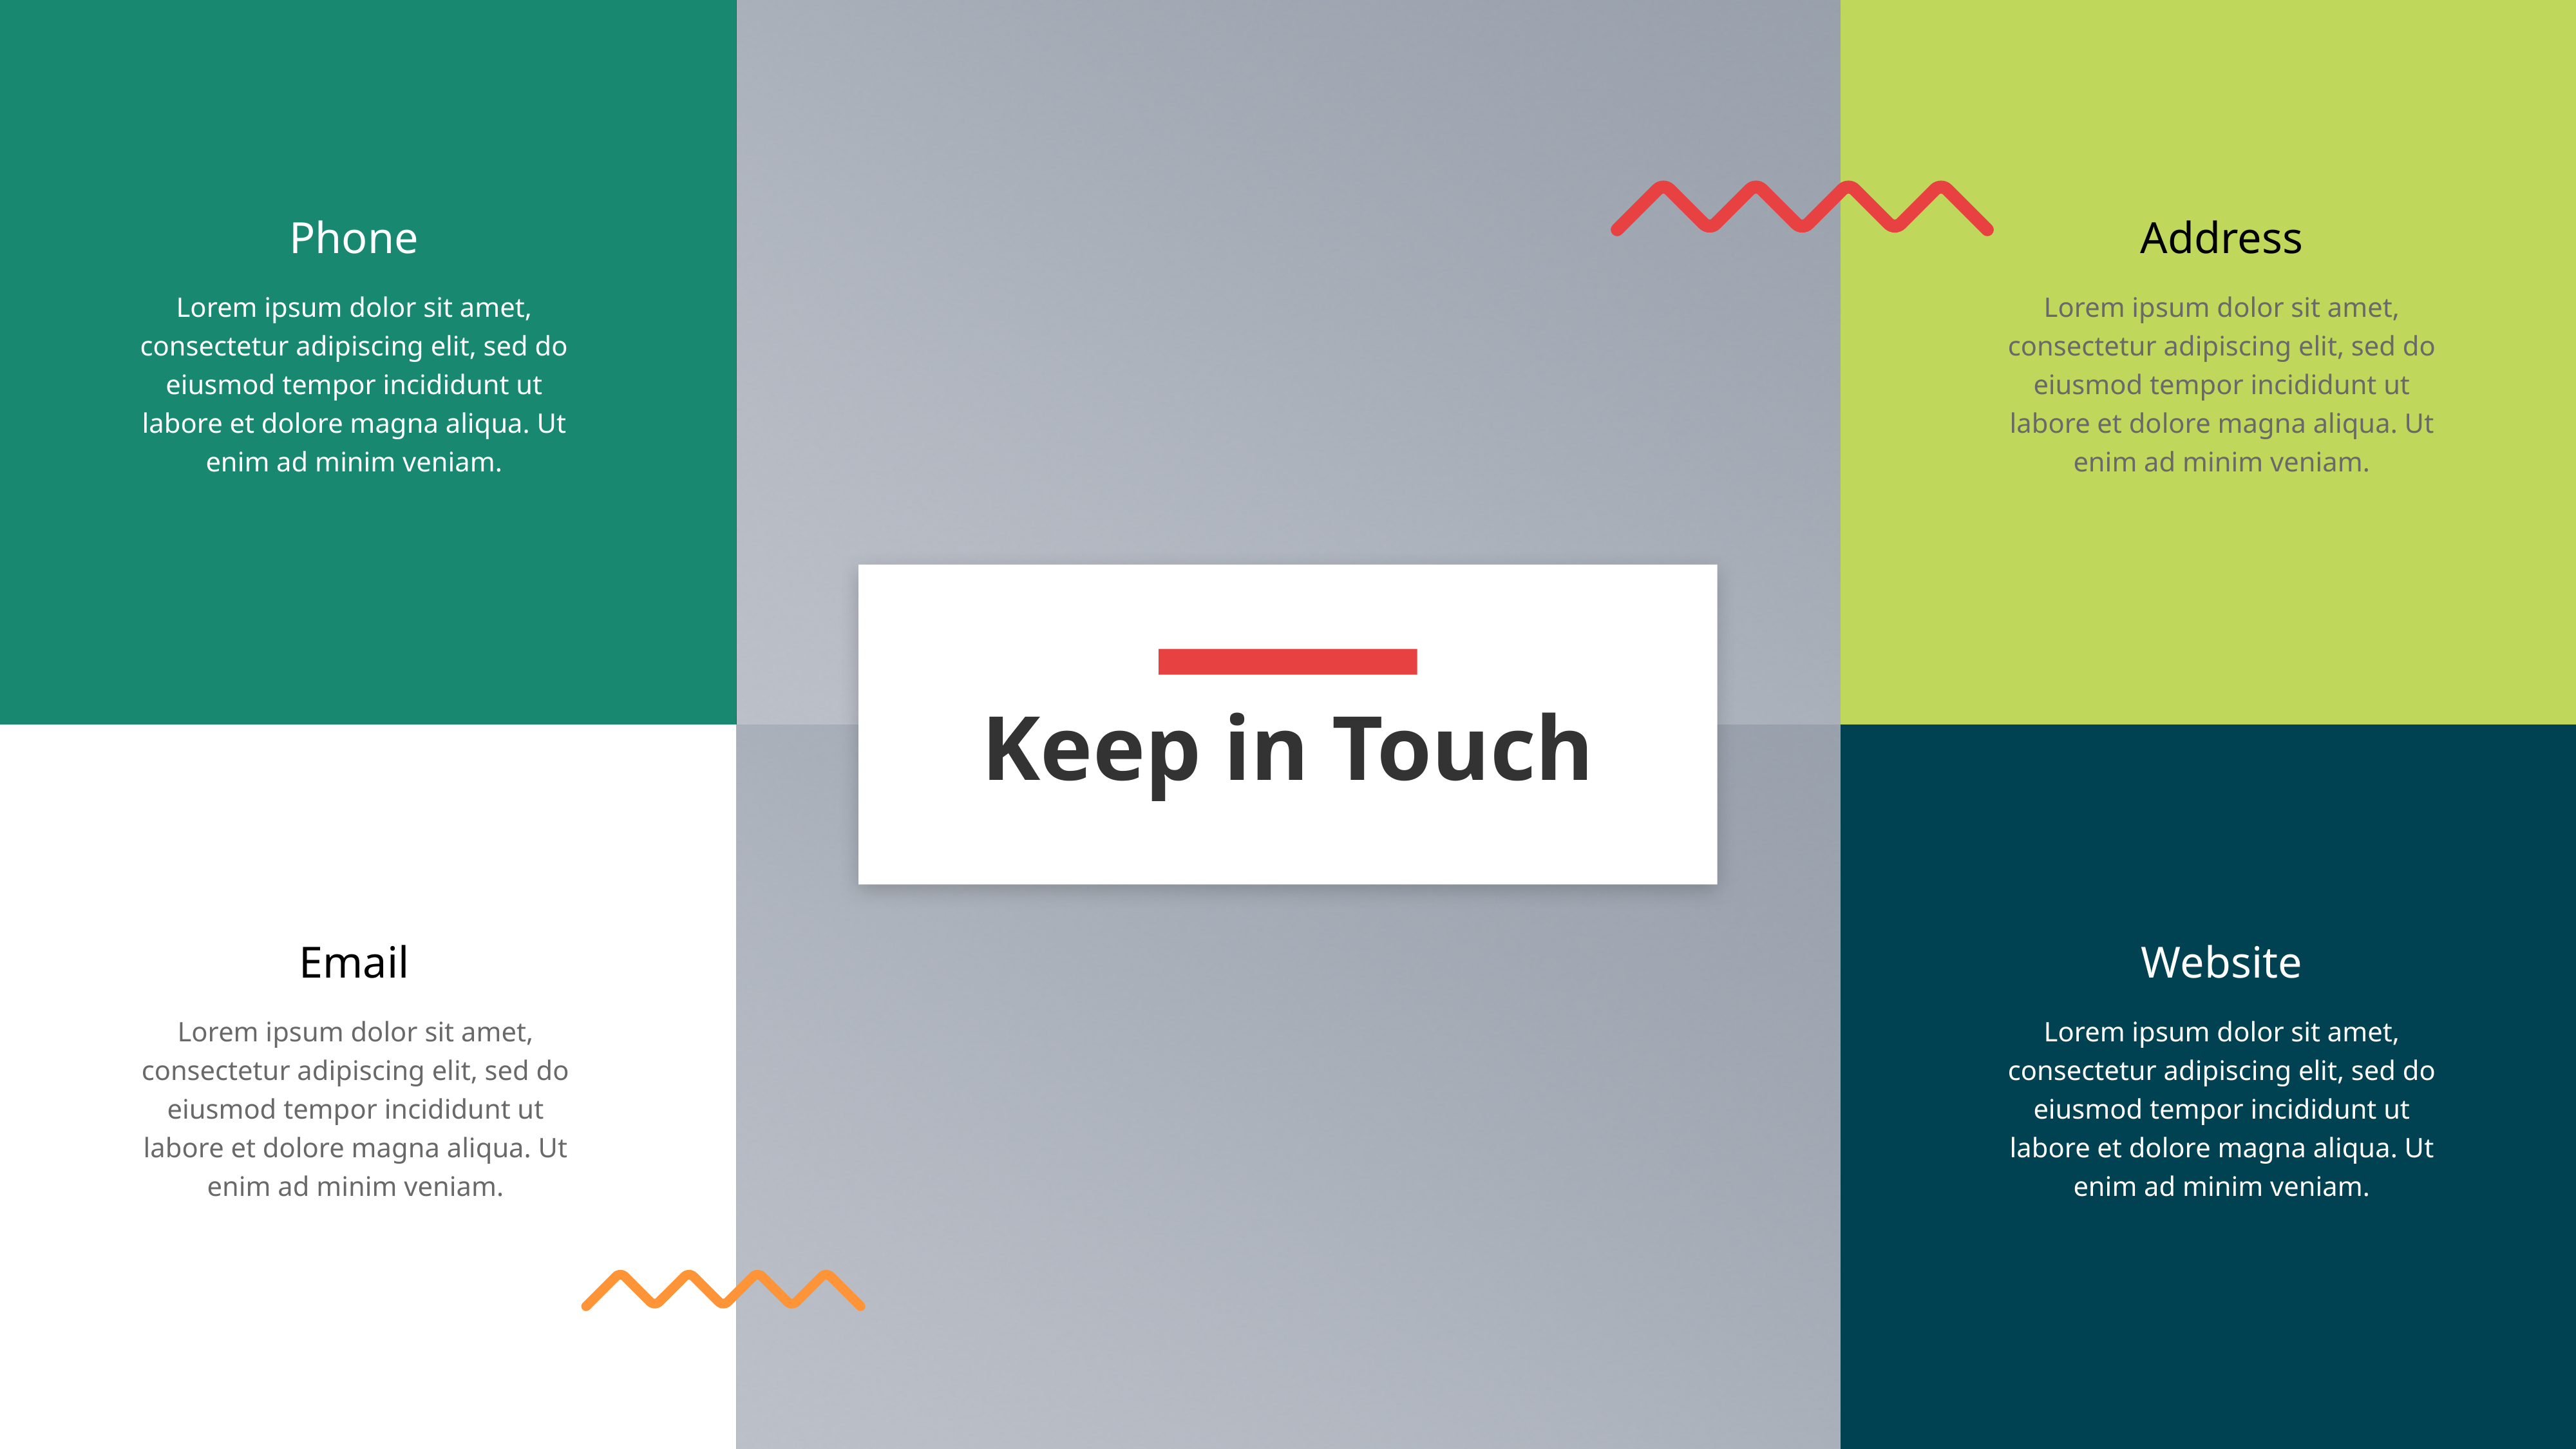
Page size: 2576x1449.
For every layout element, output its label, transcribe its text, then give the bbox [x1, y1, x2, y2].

text_box [1845, 180, 1994, 236]
text_box Lorem ipsum dolor sit amet, consectetur adipiscing elit, sed do eiusmod tempor incididunt ut labore et dolore magna aliqua. Ut enim ad minim veniam. [2004, 1005, 2439, 1229]
text_box Website [2085, 922, 2359, 987]
text_box Lorem ipsum dolor sit amet, consectetur adipiscing elit, sed do eiusmod tempor incididunt ut labore et dolore magna aliqua. Ut enim ad minim veniam. [138, 1005, 573, 1229]
text_box Lorem ipsum dolor sit amet, consectetur adipiscing elit, sed do eiusmod tempor incididunt ut labore et dolore magna aliqua. Ut enim ad minim veniam. [137, 281, 572, 505]
text_box Phone [217, 197, 491, 262]
picture [737, 0, 1841, 1449]
text_box [581, 1269, 733, 1311]
text_box Address [2085, 197, 2359, 262]
text_box Lorem ipsum dolor sit amet, consectetur adipiscing elit, sed do eiusmod tempor incididunt ut labore et dolore magna aliqua. Ut enim ad minim veniam. [2004, 281, 2439, 505]
text_box Email [217, 922, 491, 987]
